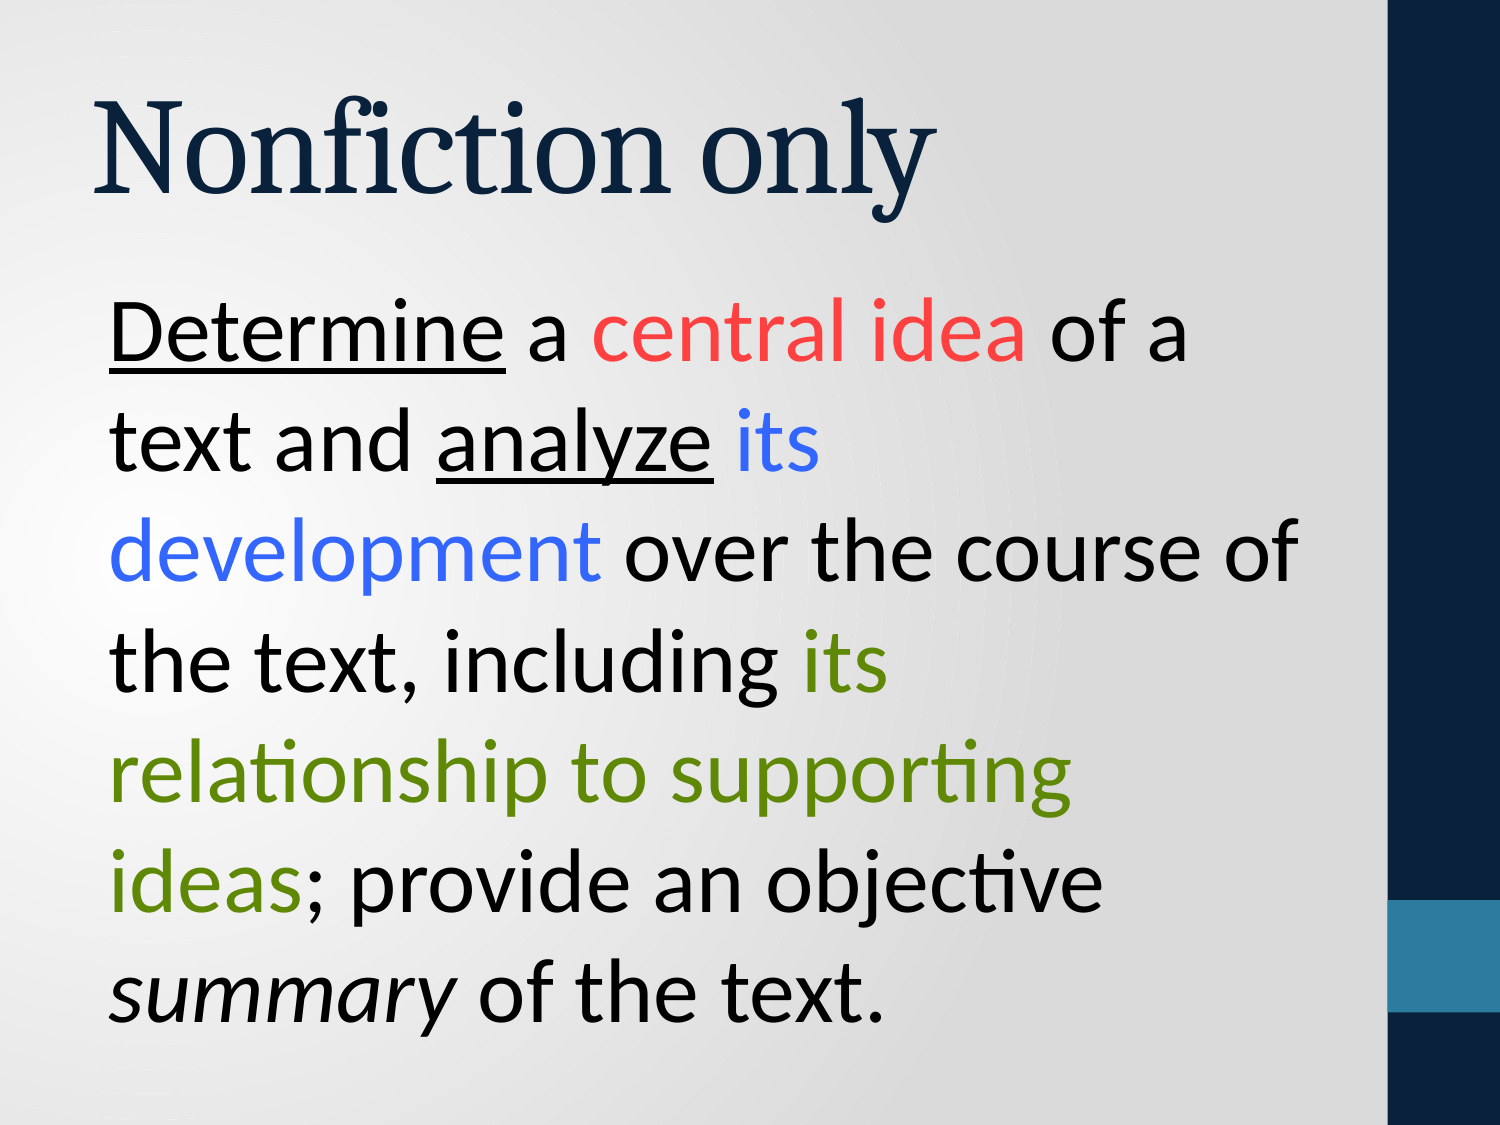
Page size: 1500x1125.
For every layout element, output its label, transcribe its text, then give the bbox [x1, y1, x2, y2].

list Determine a central idea of a text and analyze its development over the course of the text, including its relationship to supporting ideas; provide an objective summary of the text. [75, 262, 1325, 1050]
title Nonfiction only [75, 45, 1325, 233]
